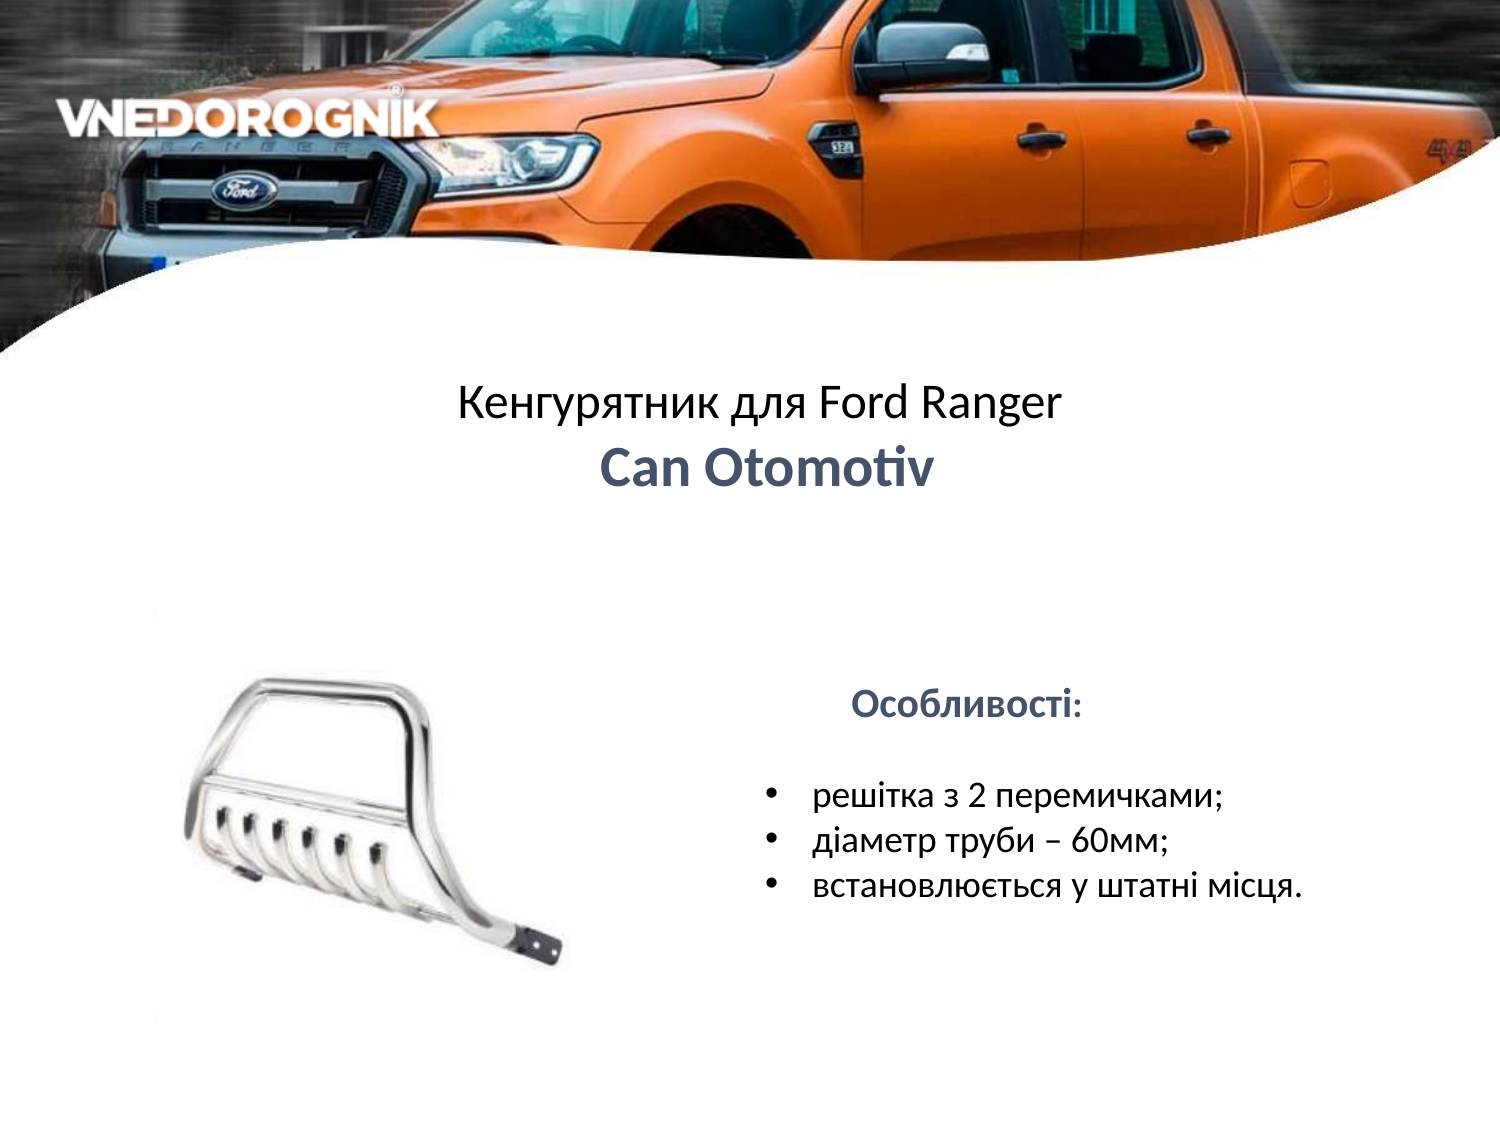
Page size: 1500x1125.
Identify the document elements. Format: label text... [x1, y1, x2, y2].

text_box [0, 0, 1500, 361]
text_box [153, 607, 571, 1022]
text_box Особливості: решітка з 2 перемичками; діаметр труби – 60мм; встановлюється у штатні місця. [763, 673, 1371, 906]
title Кенгурятник для Ford Ranger Can Otomotiv [455, 369, 1069, 558]
